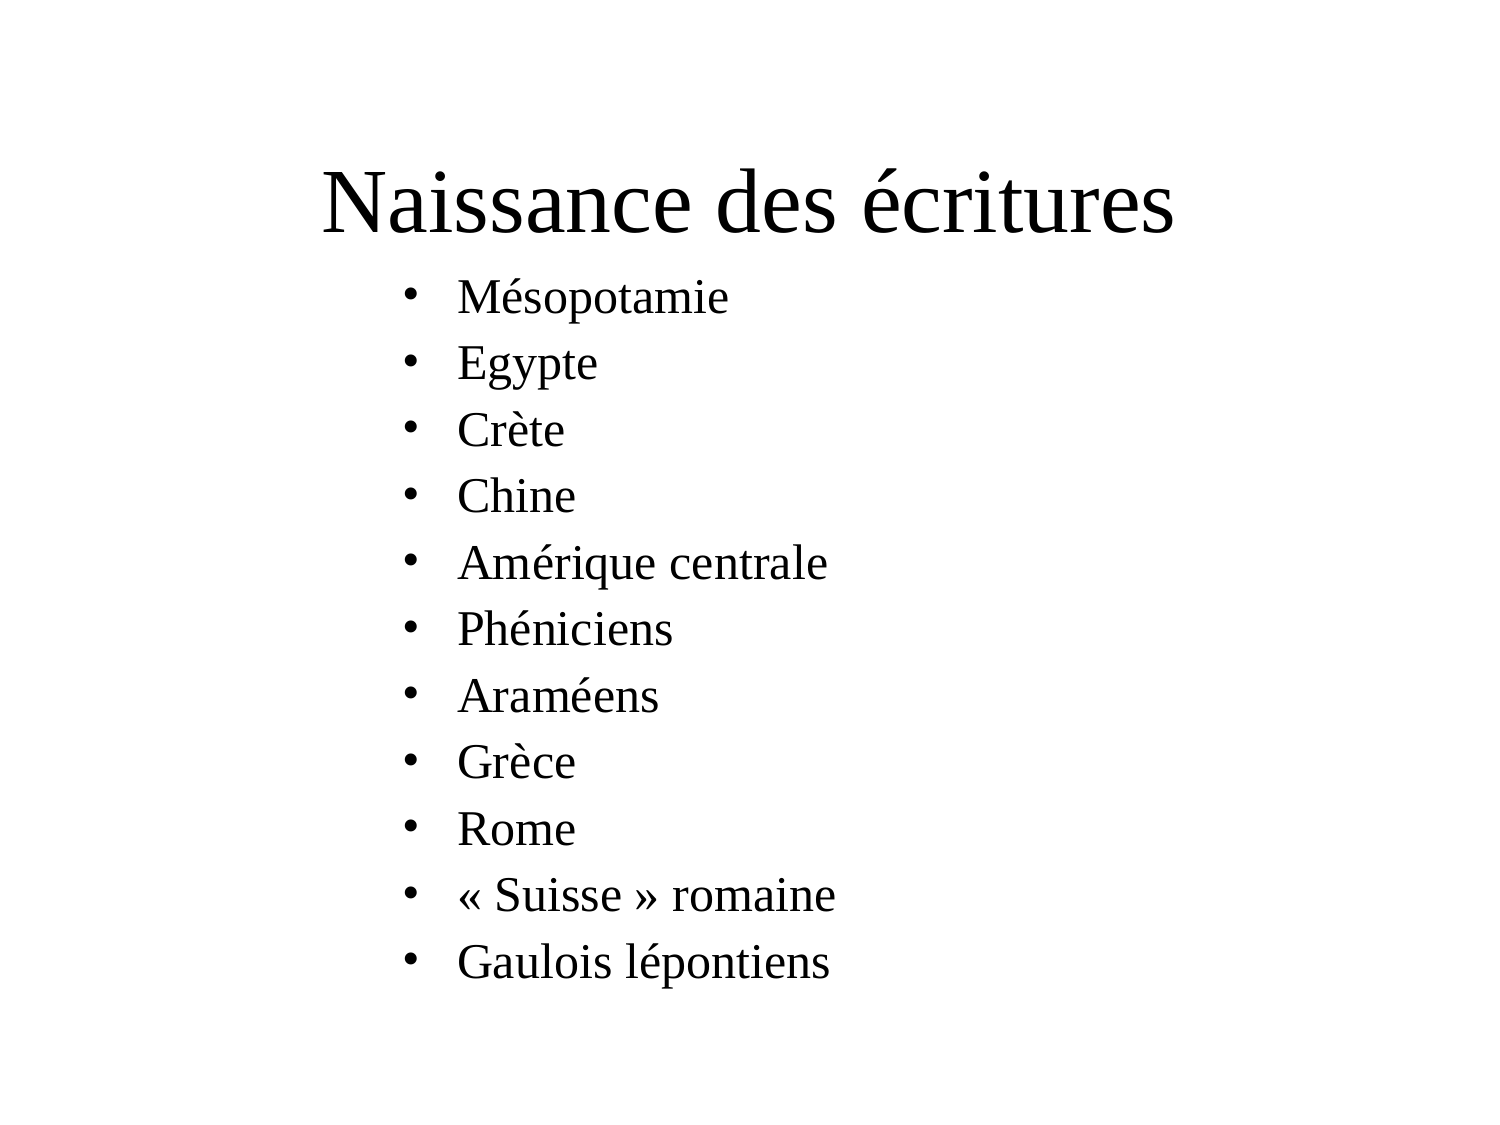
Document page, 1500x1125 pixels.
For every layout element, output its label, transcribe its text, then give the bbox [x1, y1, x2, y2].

text_box Mésopotamie Egypte Crète Chine Amérique centrale Phéniciens Araméens Grèce Rome « Suisse » romaine Gaulois lépontiens [387, 262, 1075, 1000]
text_box Naissance des écritures [112, 101, 1388, 290]
